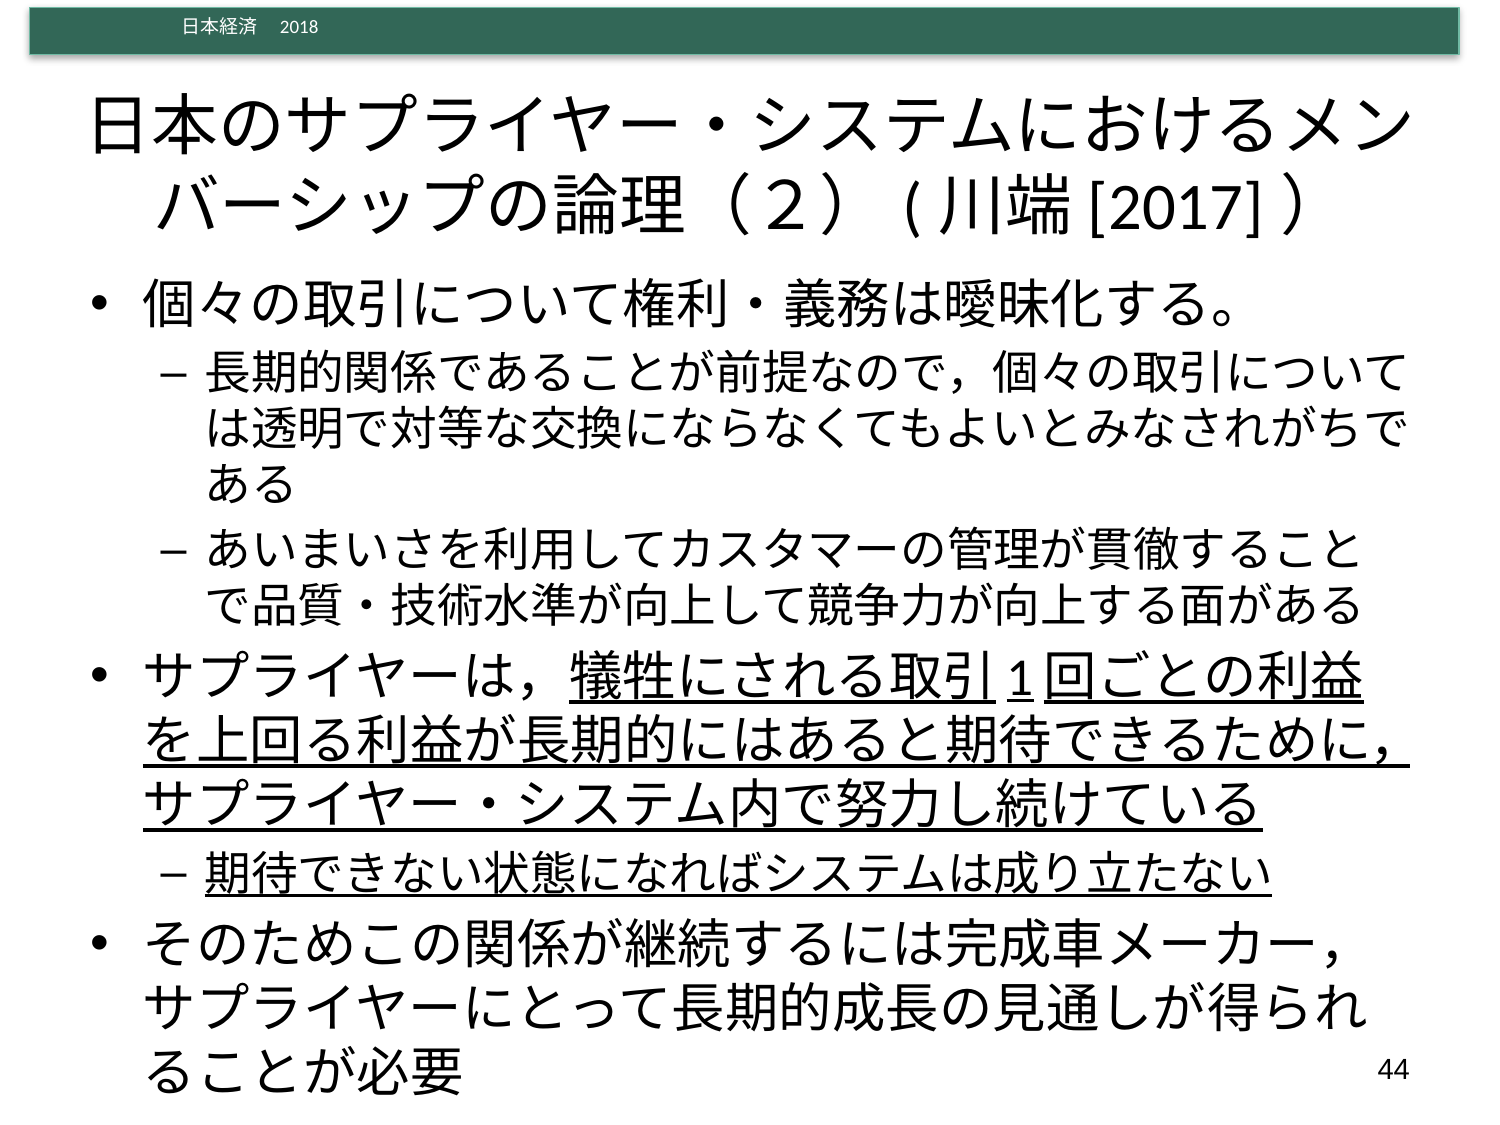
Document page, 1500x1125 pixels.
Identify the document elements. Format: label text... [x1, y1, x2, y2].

list 個々の取引について権利・義務は曖昧化する。 長期的関係であることが前提なので，個々の取引については透明で対等な交換にならなくてもよいとみなされがちである あいまいさを利用してカスタマーの管理が貫徹することで品質・技術水準が向上して競争力が向上する面がある サプライヤーは，犠牲にされる取引1回ごとの利益を上回る利益が長期的にはあると期待できるために，サプライヤー・システム内で努力し続けている 期待できない状態になればシステムは成り立たない そのためこの関係が継続するには完成車メーカー，サプライヤーにとって長期的成長の見通しが得られることが必要 [75, 262, 1425, 1125]
slide_number 44 [1299, 1042, 1425, 1103]
title 日本のサプライヤー・システムにおけるメンバーシップの論理（２）(川端[2017]） [17, 75, 1483, 244]
